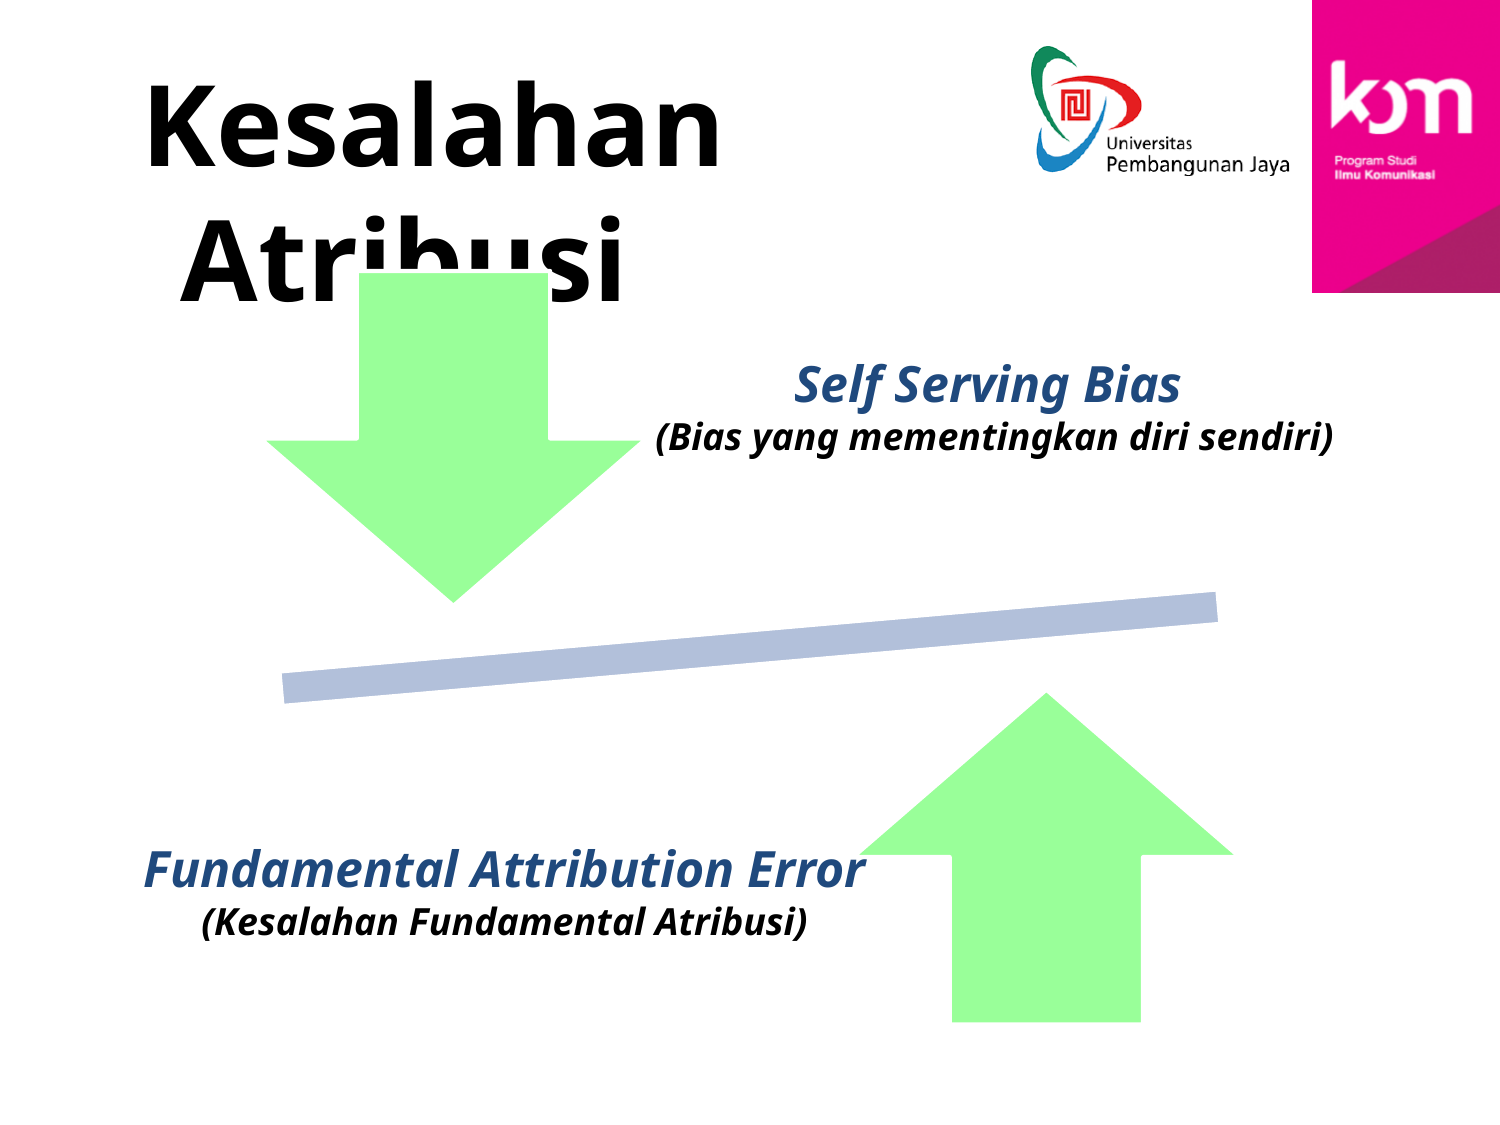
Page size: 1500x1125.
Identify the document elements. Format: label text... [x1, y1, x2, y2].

picture [1030, 46, 1290, 177]
text_box Kesalahan Atribusi [46, 46, 821, 332]
picture [1312, 0, 1500, 293]
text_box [105, 228, 1395, 1067]
